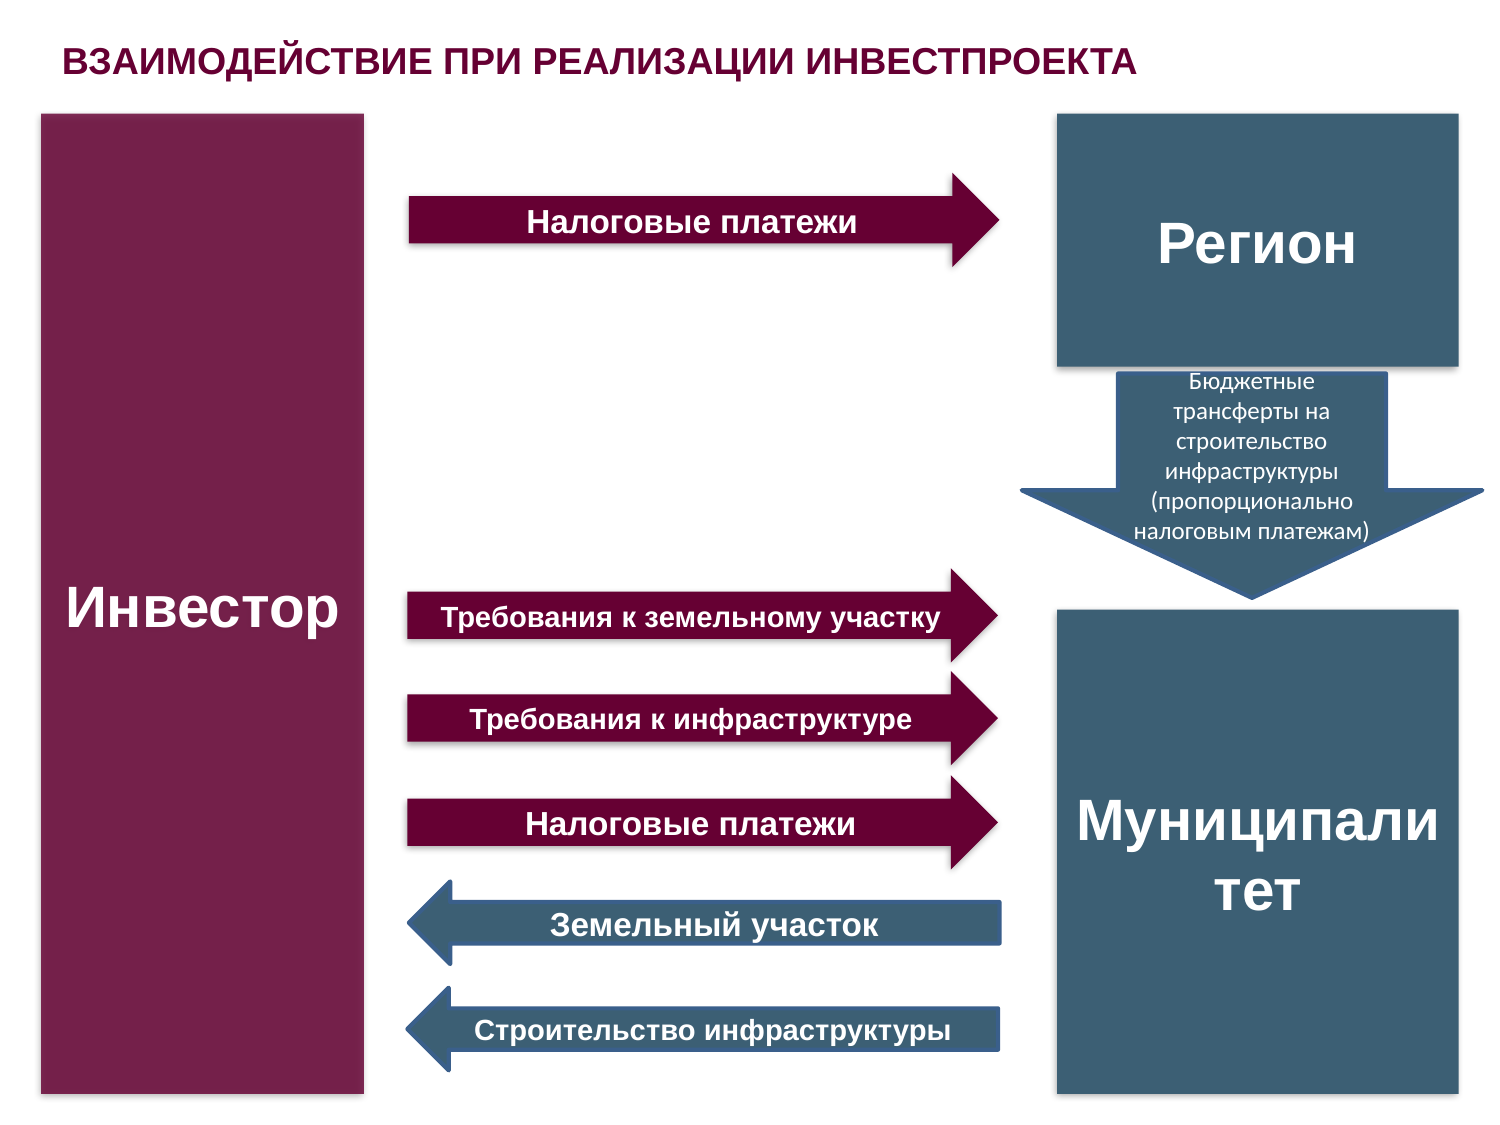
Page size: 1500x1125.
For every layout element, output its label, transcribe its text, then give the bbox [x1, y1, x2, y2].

text_box Земельный участок [406, 879, 1002, 967]
text_box Требования к инфраструктуре [407, 670, 999, 766]
text_box Требования к земельному участку [407, 568, 999, 663]
text_box Налоговые платежи [407, 775, 999, 870]
text_box Бюджетные трансферты на строительство инфраструктуры (пропорционально налоговым платежам) [1019, 371, 1485, 600]
text_box Строительство инфраструктуры [405, 985, 1001, 1073]
text_box Муниципалитет [1057, 609, 1459, 1094]
text_box ВЗАИМОДЕЙСТВИЕ ПРИ РЕАЛИЗАЦИИ ИНВЕСТПРОЕКТА [47, 29, 1154, 90]
text_box Регион [1057, 113, 1459, 367]
text_box Инвестор [41, 113, 364, 1094]
text_box Налоговые платежи [408, 172, 1000, 268]
